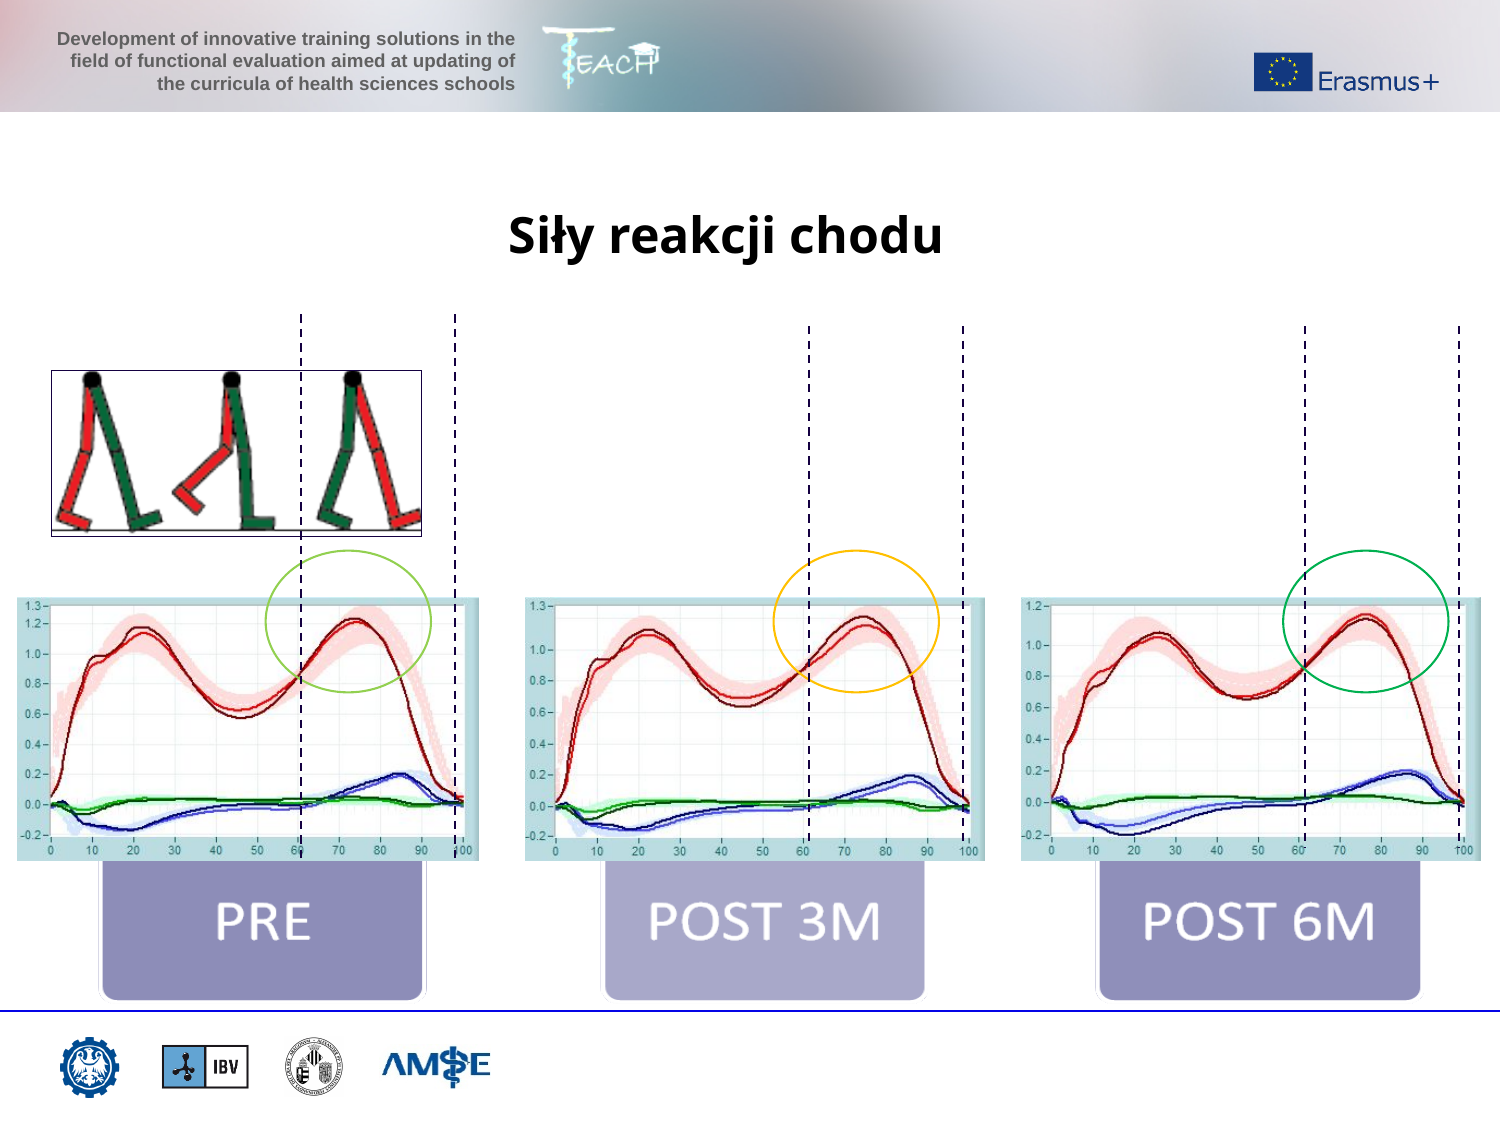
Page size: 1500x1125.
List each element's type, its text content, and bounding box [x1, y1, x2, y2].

picture [1021, 597, 1481, 1005]
picture [302, 369, 423, 538]
picture [0, 0, 1500, 112]
picture [455, 597, 479, 861]
picture [525, 597, 985, 1005]
text_box [1310, 550, 1443, 596]
picture [53, 1035, 126, 1099]
picture [161, 1044, 249, 1089]
picture [379, 1044, 491, 1089]
text_box [271, 566, 296, 596]
text_box [779, 566, 804, 596]
picture [50, 369, 300, 538]
text_box [1288, 578, 1300, 596]
picture [284, 1036, 344, 1097]
text_box [306, 550, 426, 596]
title Siły reakcji chodu [135, 196, 1317, 296]
text_box [814, 550, 934, 596]
picture [17, 597, 454, 1005]
